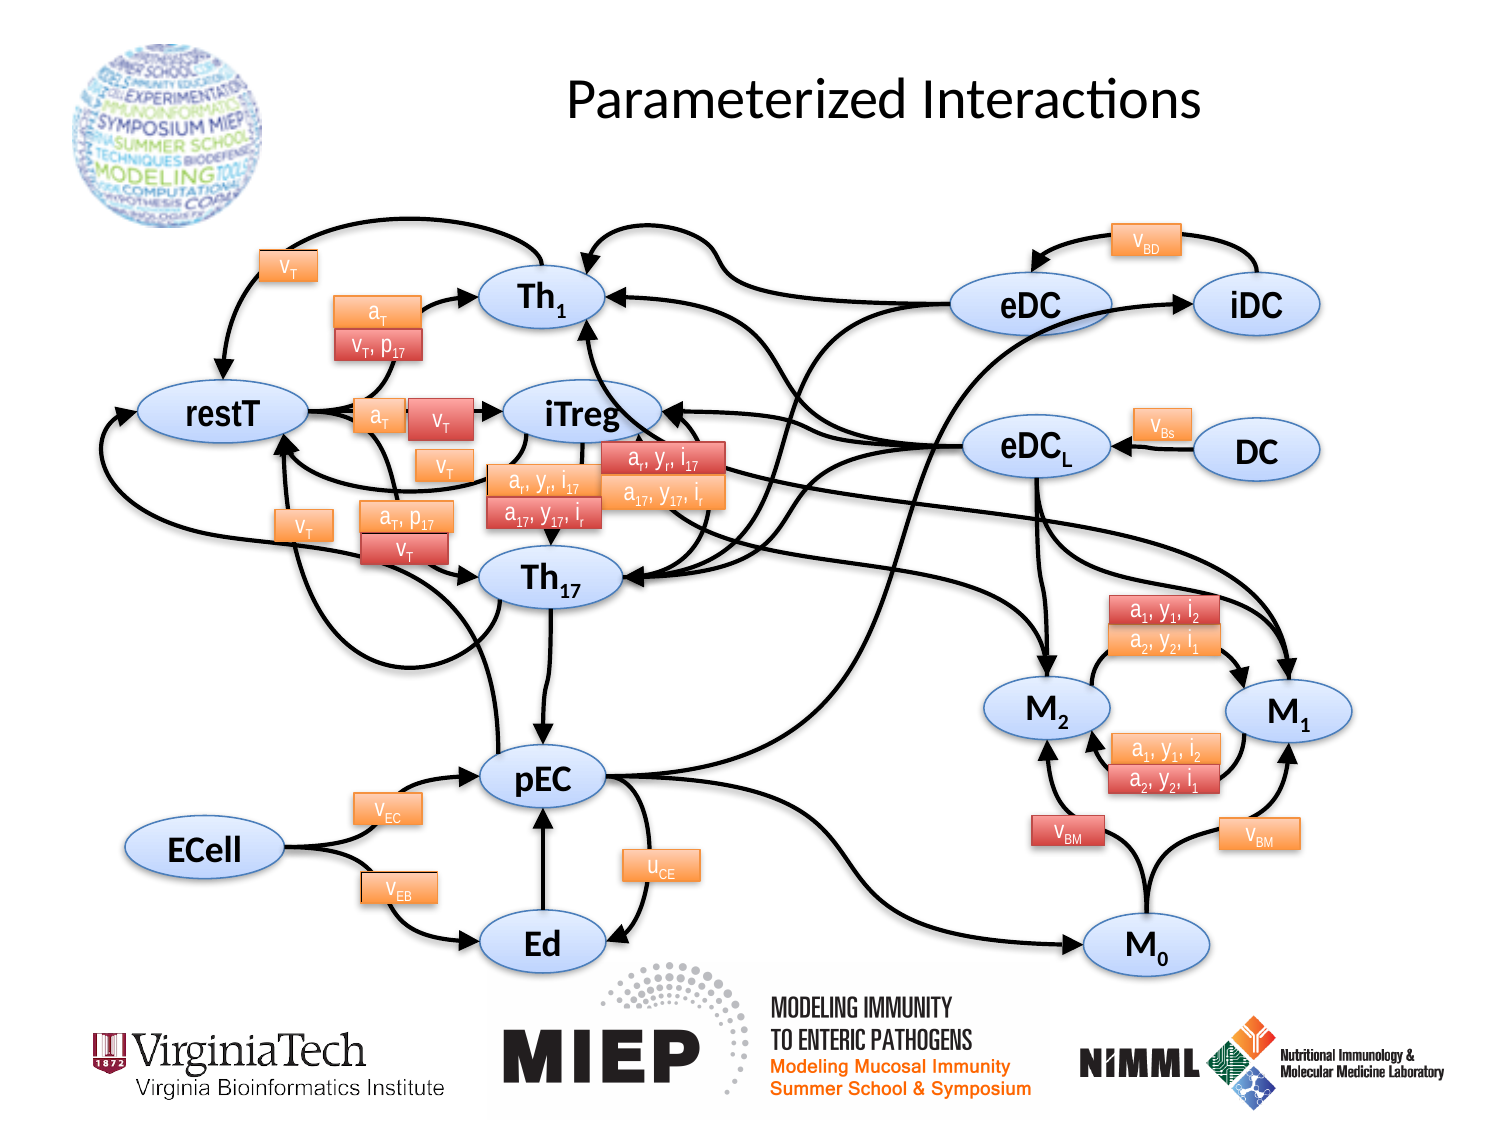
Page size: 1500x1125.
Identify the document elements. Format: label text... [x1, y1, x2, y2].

picture [93, 1031, 444, 1100]
picture [72, 44, 262, 228]
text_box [124, 223, 1353, 977]
title Parameterized Interactions [269, 1, 1500, 189]
picture [1075, 1013, 1450, 1113]
picture [487, 977, 1050, 1120]
